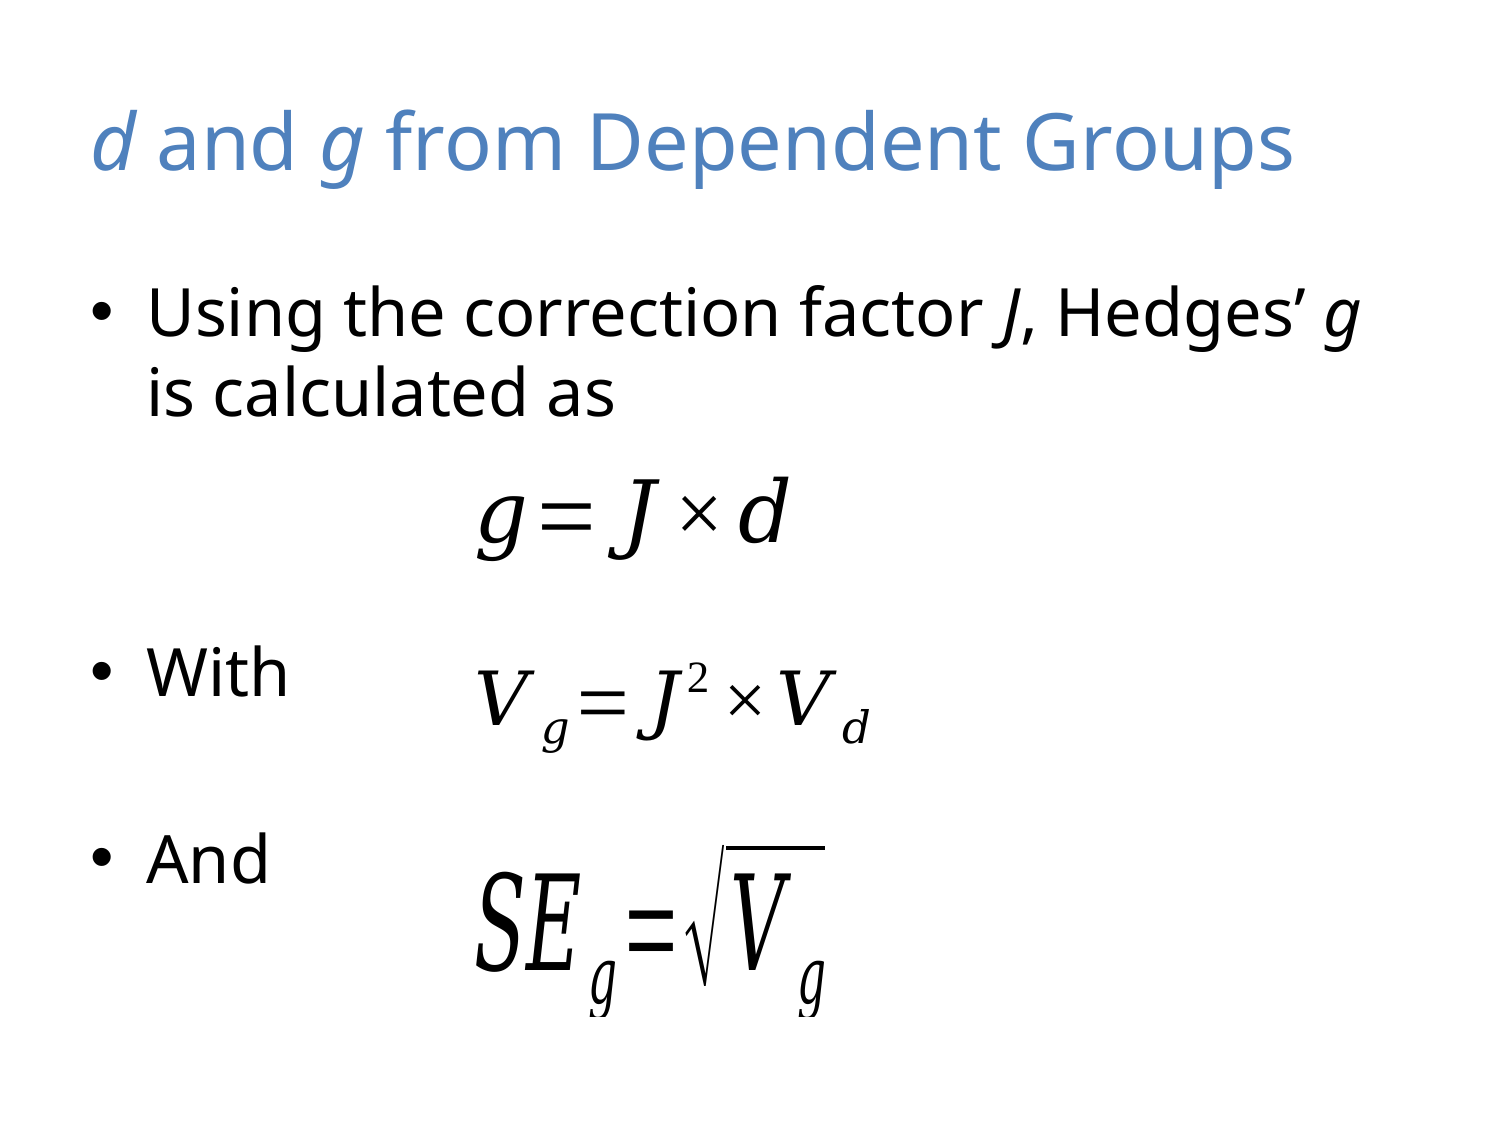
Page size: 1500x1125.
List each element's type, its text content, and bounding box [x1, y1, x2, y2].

list Using the correction factor J, Hedges’ g is calculated as With And [75, 262, 1425, 1005]
title d and g from Dependent Groups [75, 45, 1425, 233]
